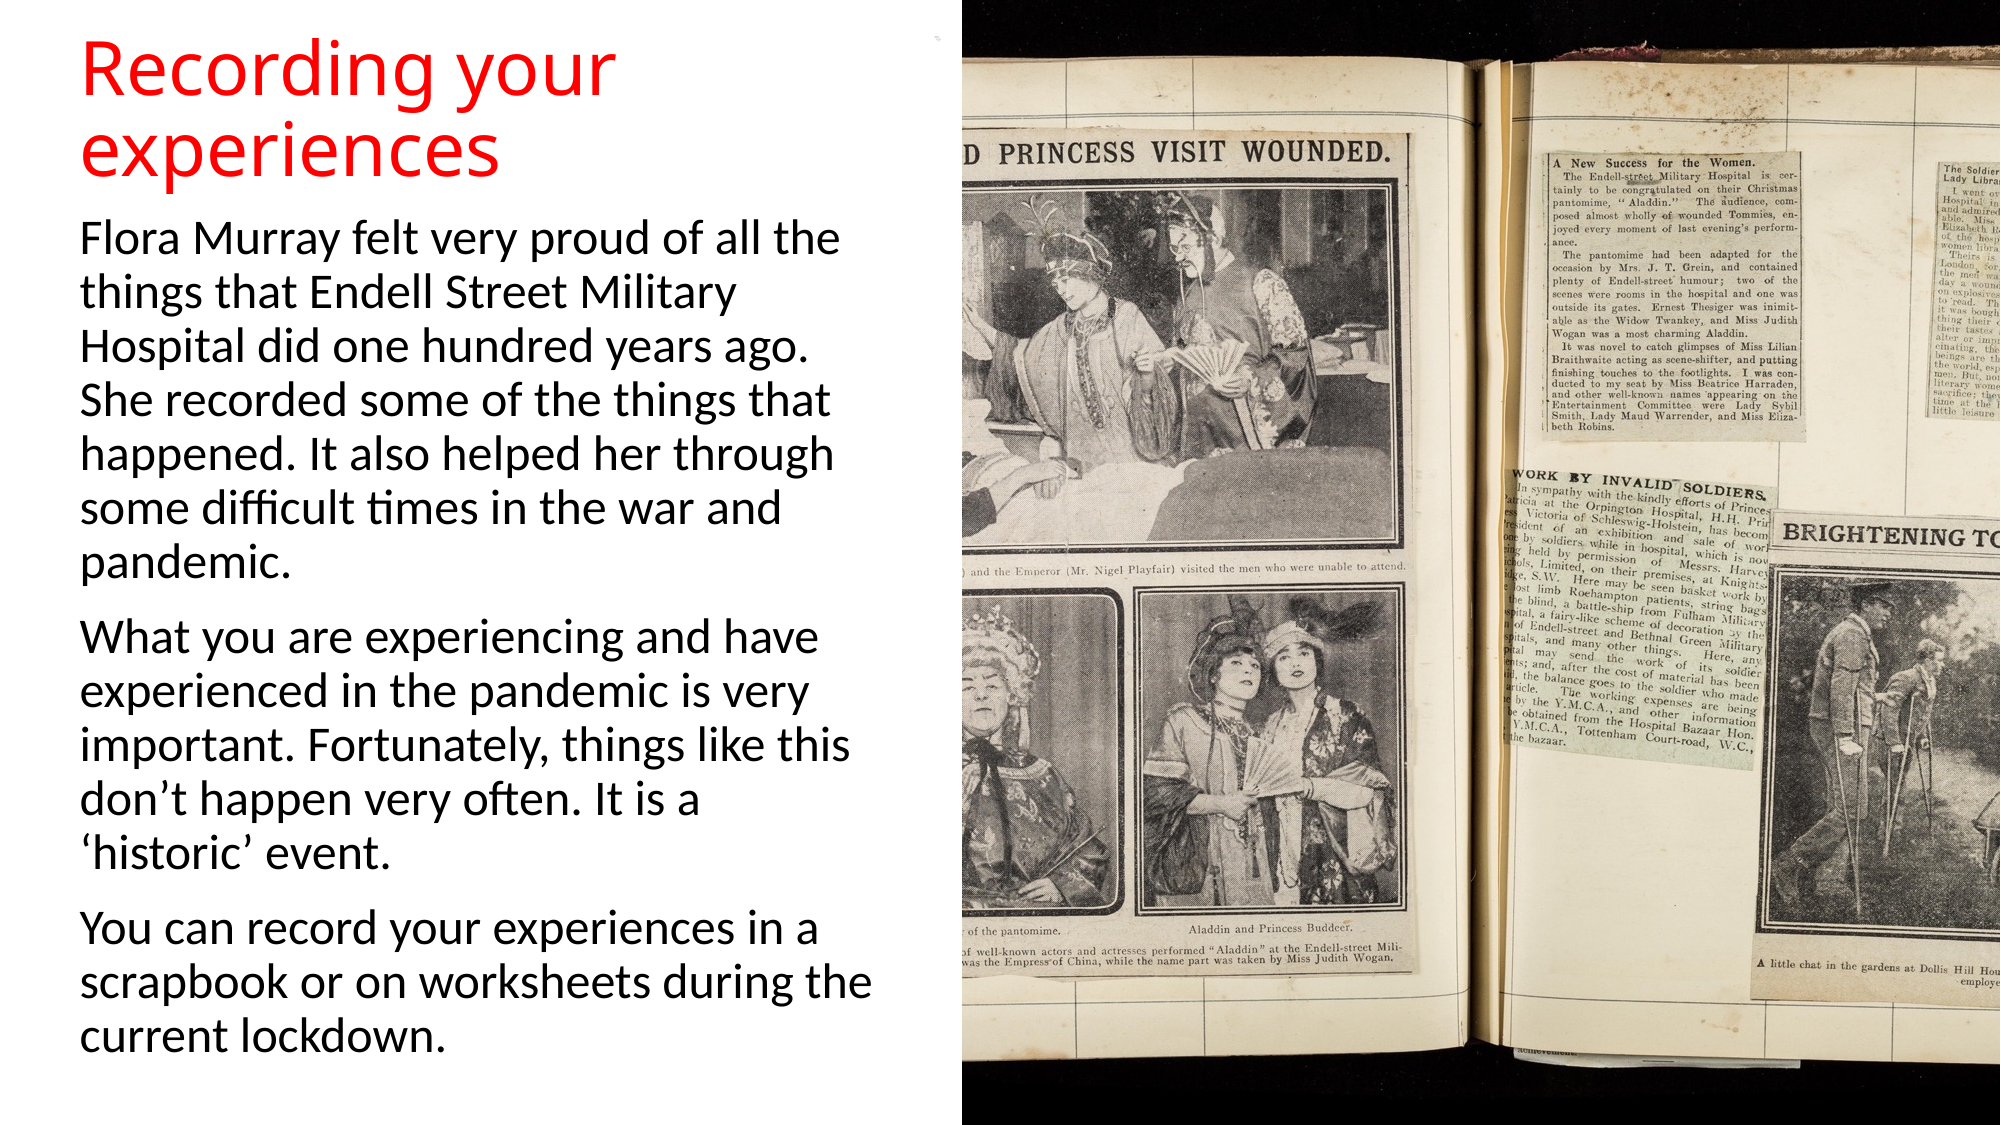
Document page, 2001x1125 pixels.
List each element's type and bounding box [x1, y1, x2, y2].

picture [0, 0, 961, 1125]
list [961, 0, 2000, 1125]
